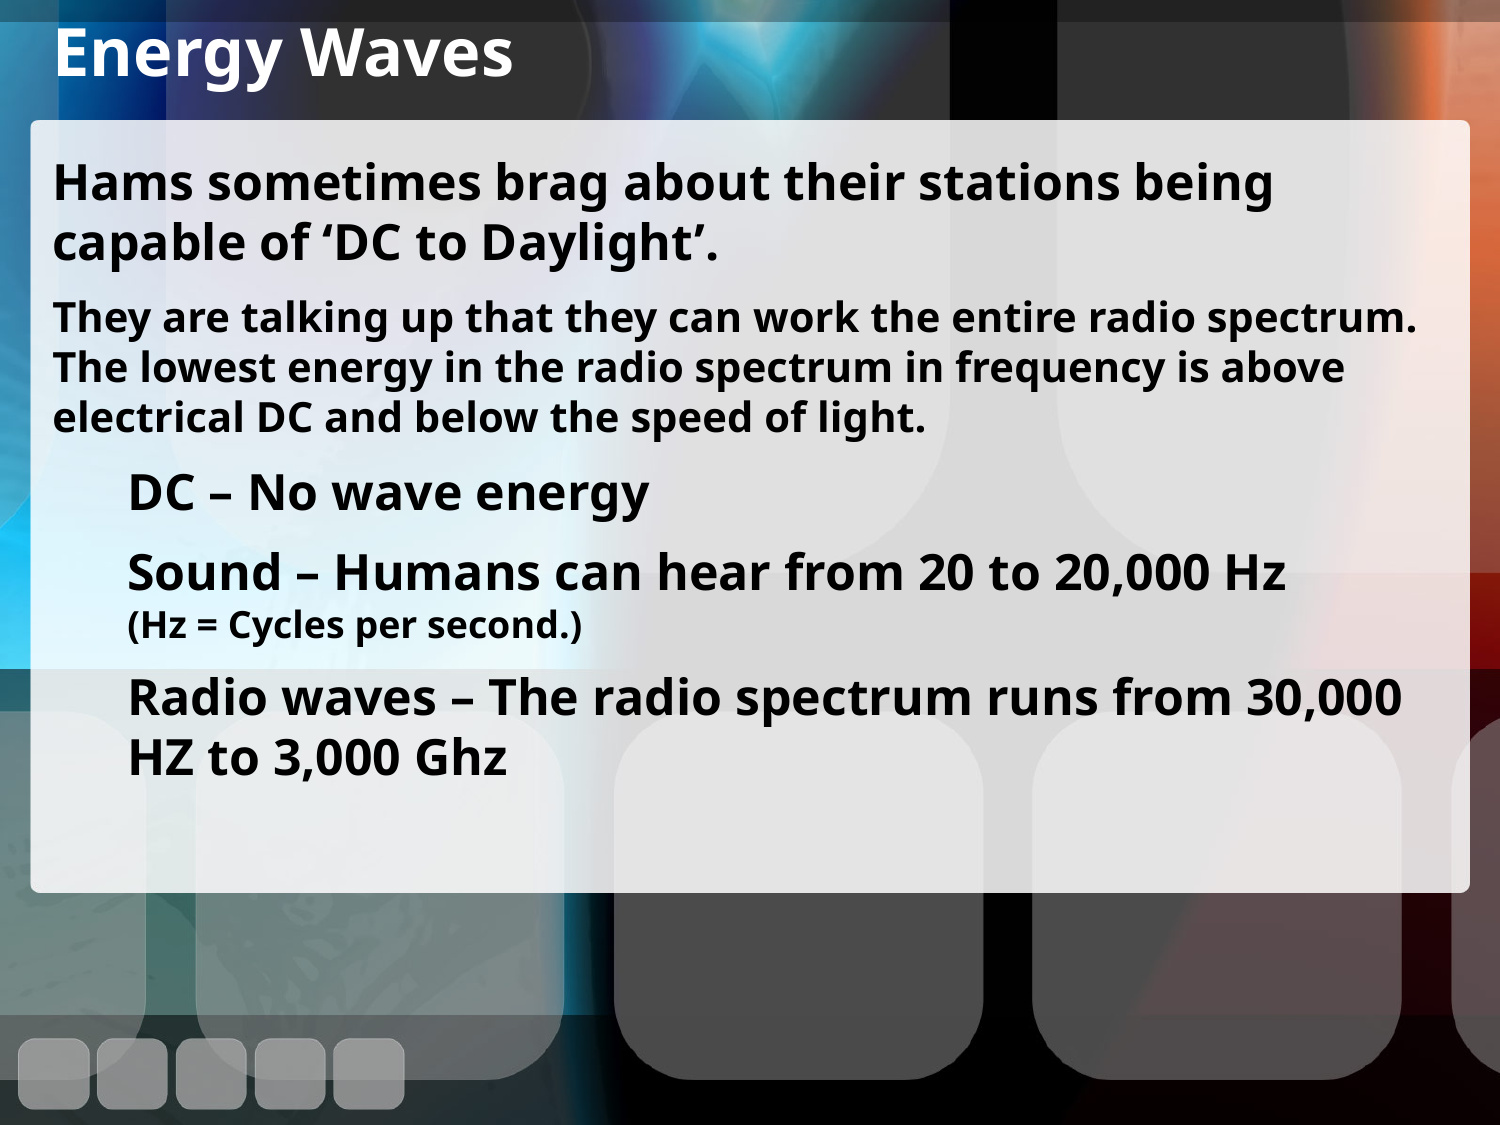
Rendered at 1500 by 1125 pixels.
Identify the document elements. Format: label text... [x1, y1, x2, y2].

text_box Hams sometimes brag about their stations being capable of ‘DC to Daylight’. They are talking up that they can work the entire radio spectrum. The lowest energy in the radio spectrum in frequency is above electrical DC and below the speed of light. DC – No wave energy Sound – Humans can hear from 20 to 20,000 Hz (Hz = Cycles per second.) Radio waves – The radio spectrum runs from 30,000 HZ to 3,000 Ghz [37, 143, 1450, 793]
title Energy Waves [37, 0, 1463, 101]
picture [0, 0, 1500, 1125]
